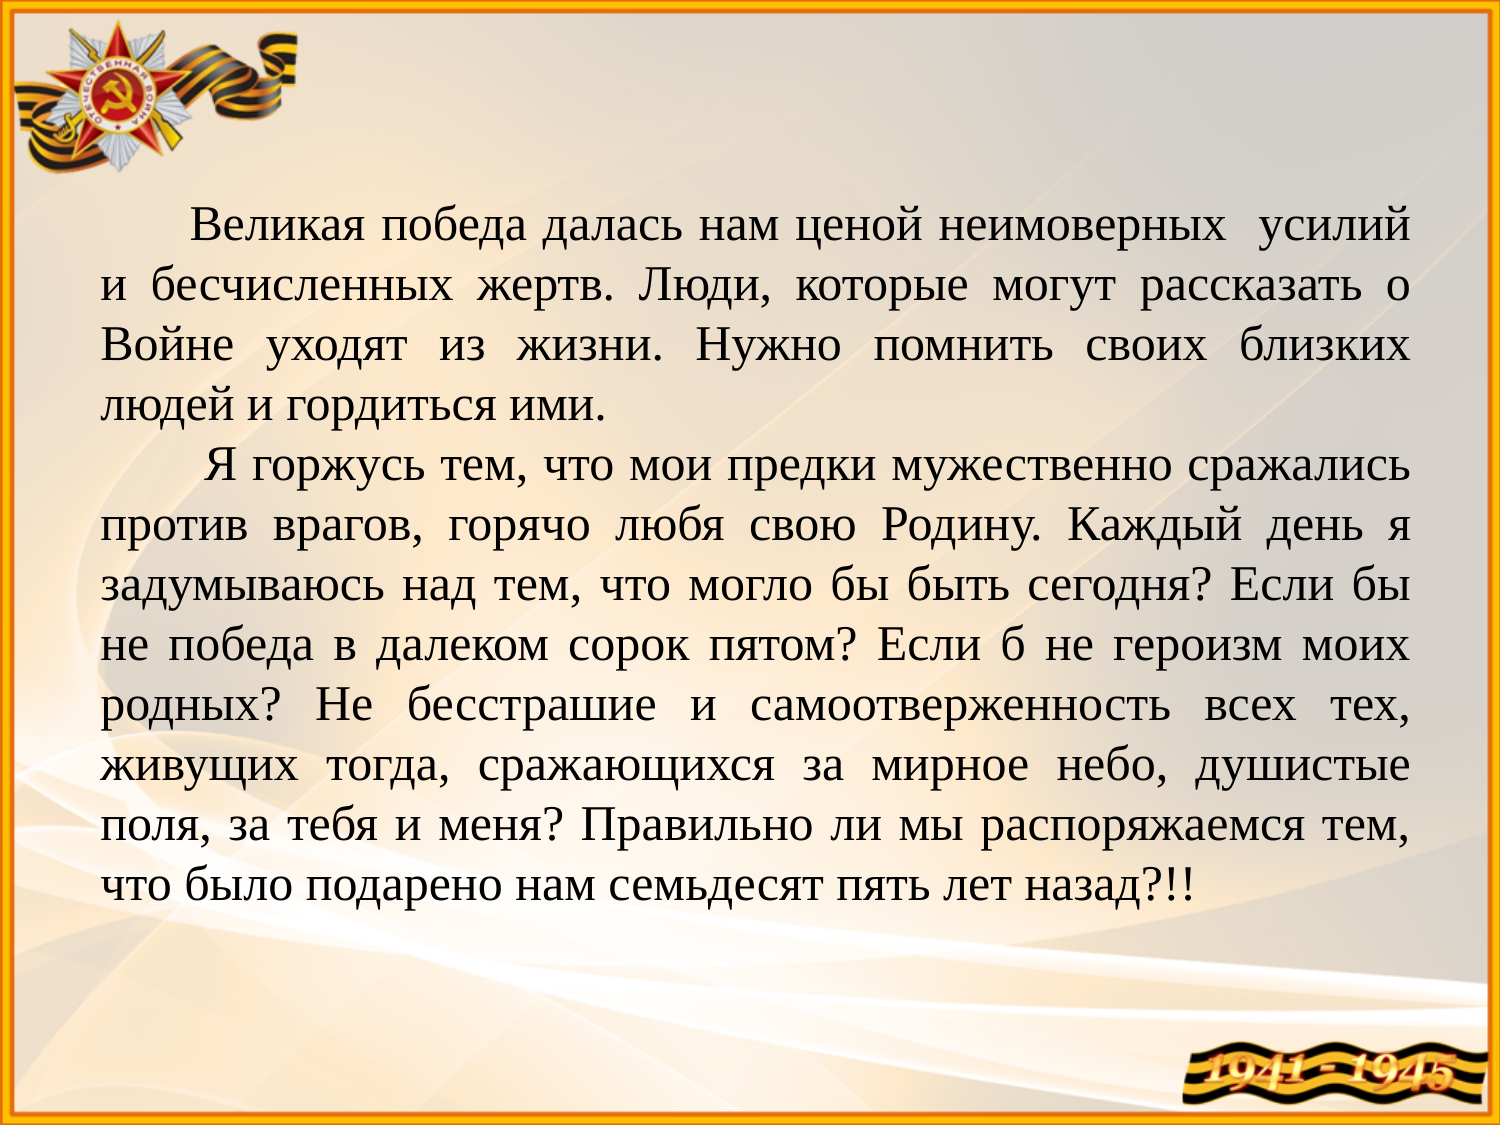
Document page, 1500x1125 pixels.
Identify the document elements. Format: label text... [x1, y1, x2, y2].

text_box Великая победа далась нам ценой неимоверных усилий и бесчисленных жертв. Люди, которые могут рассказать о Войне уходят из жизни. Нужно помнить своих близких людей и гордиться ими. Я горжусь тем, что мои предки мужественно сражались против врагов, горячо любя свою Родину. Каждый день я задумываюсь над тем, что могло бы быть сегодня? Если бы не победа в далеком сорок пятом? Если б не героизм моих родных? Не бесстрашие и самоотверженность всех тех, живущих тогда, сражающихся за мирное небо, душистые поля, за тебя и меня? Правильно ли мы распоряжаемся тем, что было подарено нам семьдесят пять лет назад?!! [85, 183, 1427, 918]
picture [0, 0, 1500, 1125]
